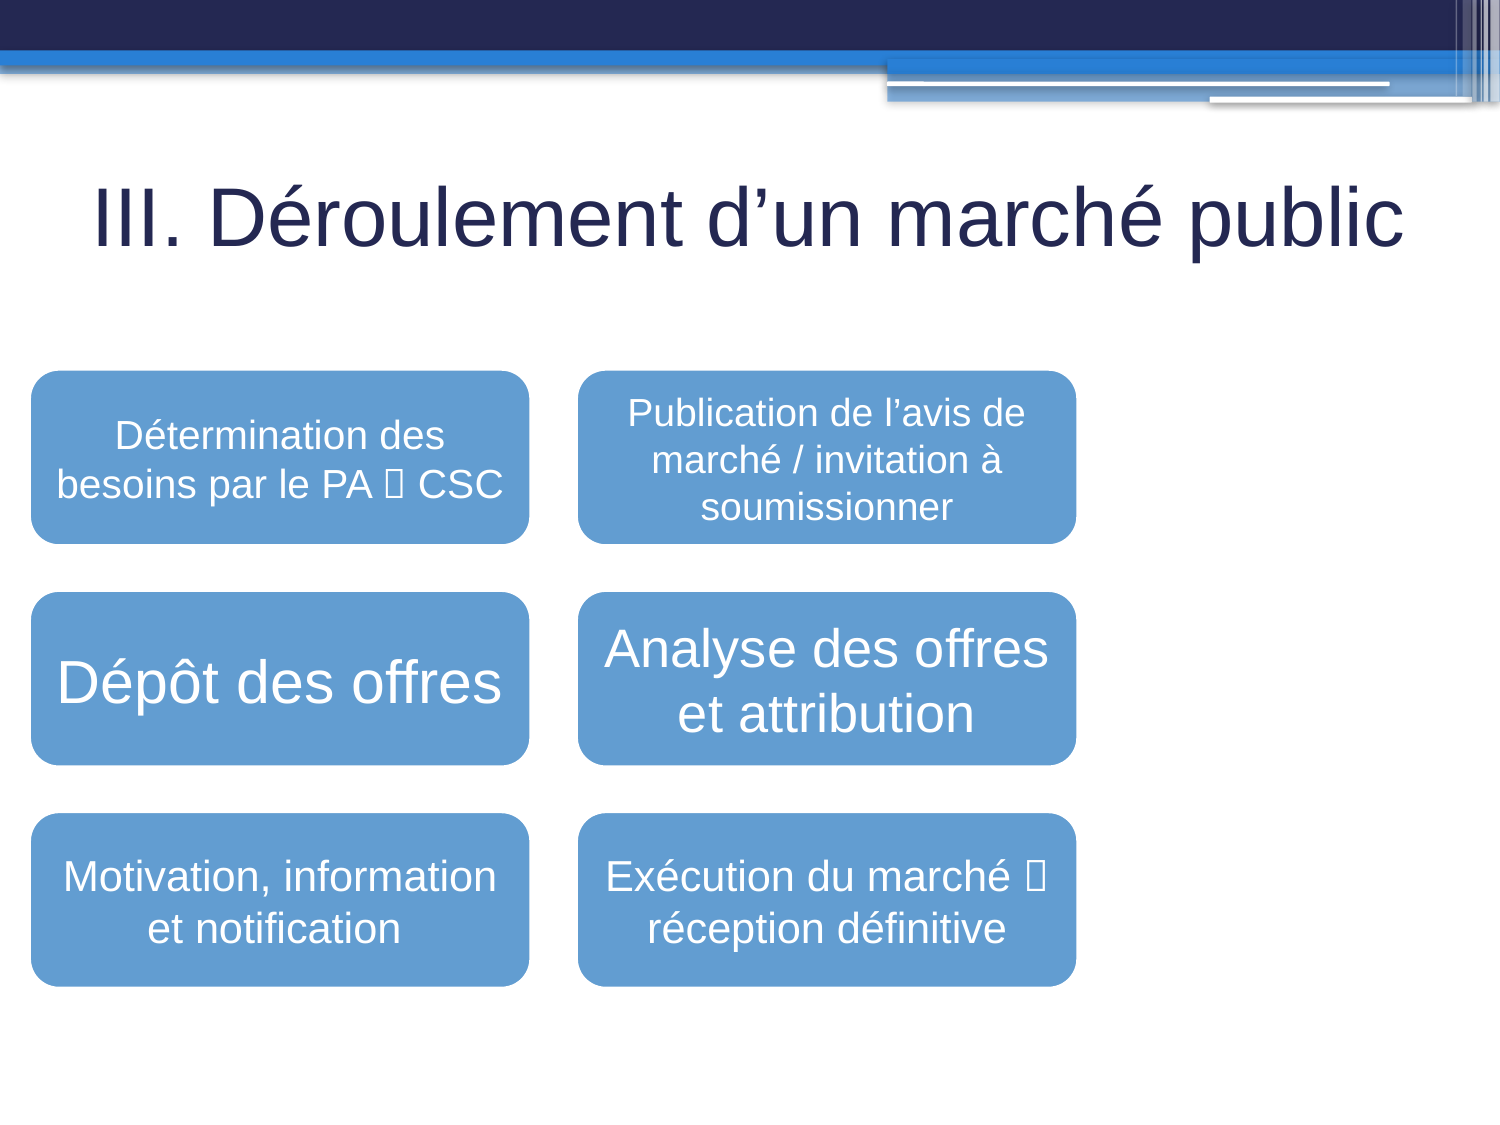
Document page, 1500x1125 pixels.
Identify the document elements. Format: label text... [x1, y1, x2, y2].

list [29, 278, 1459, 1079]
title III. Déroulement d’un marché public [76, 125, 1427, 275]
